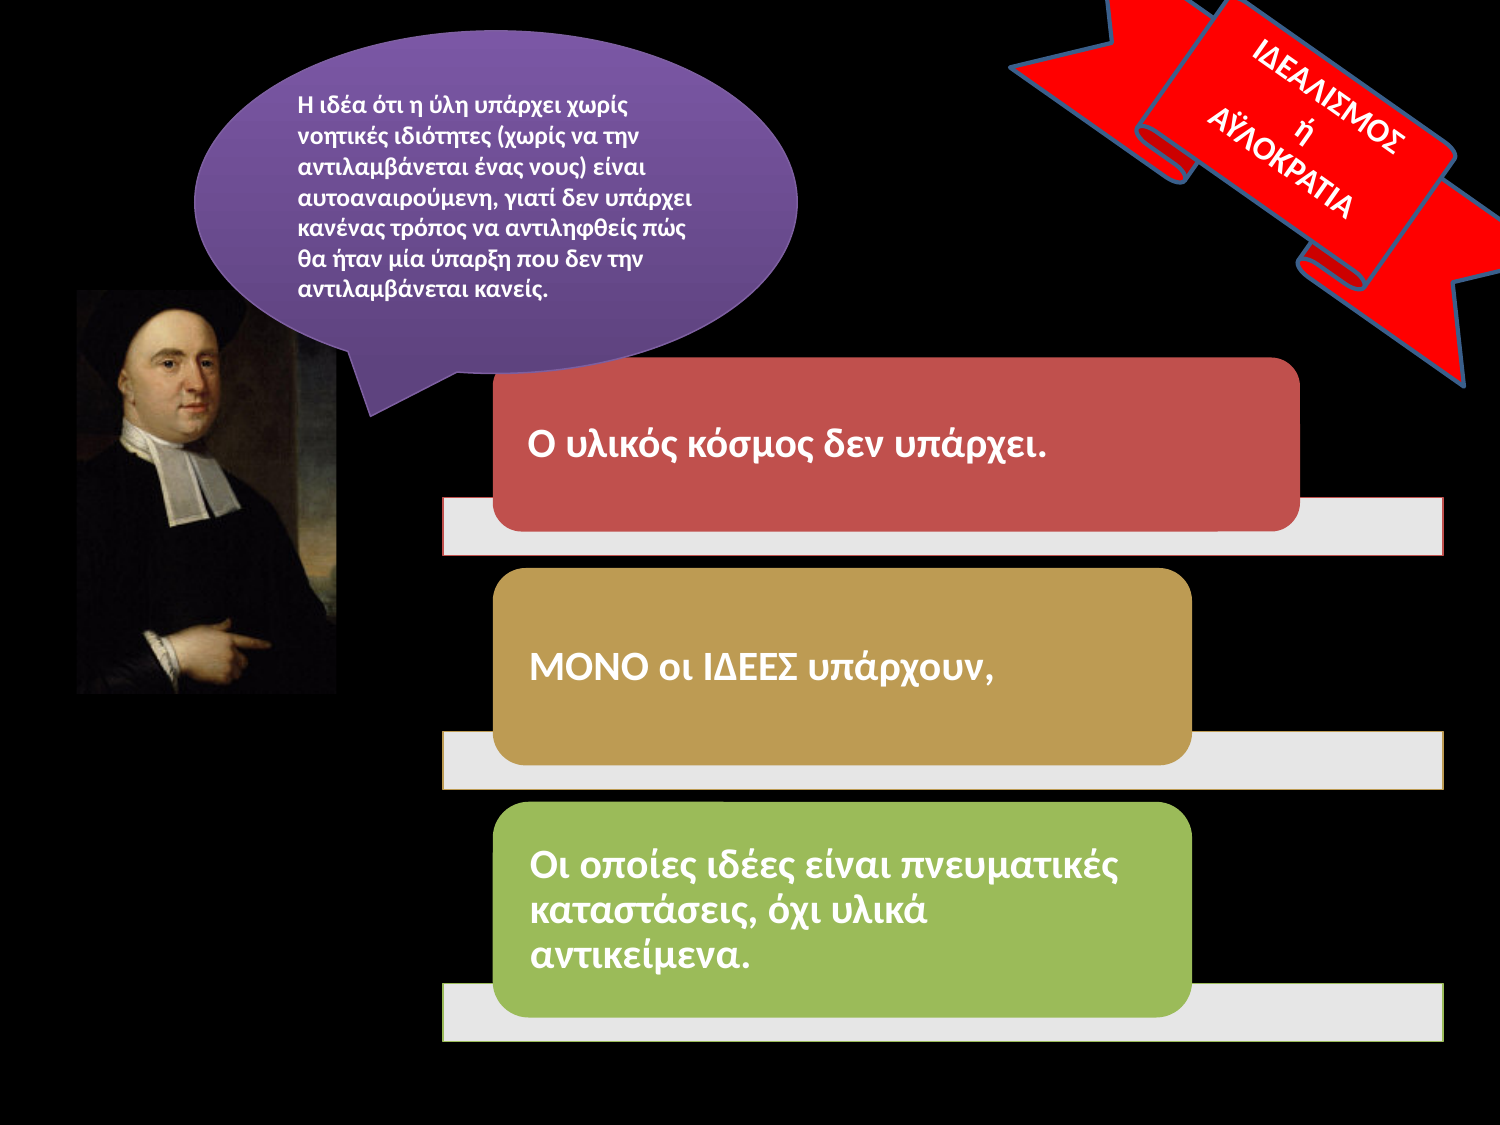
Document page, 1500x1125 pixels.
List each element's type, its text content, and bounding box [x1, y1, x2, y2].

picture [76, 290, 337, 695]
text_box ΙΔΕΑΛΙΣΜΟΣ ή ΑΫΛΟΚΡΑΤΙΑ [1007, 0, 1500, 389]
text_box Η ιδέα ότι η ύλη υπάρχει χωρίς νοητικές ιδιότητες (χωρίς να την αντιλαμβάνεται ένας νους) είναι αυτοαναιρούμενη, γιατί δεν υπάρχει κανένας τρόπος να αντιληφθείς πώς θα ήταν μία ύπαρξη που δεν την αντιλαμβάνεται κανείς. [193, 30, 798, 418]
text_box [442, 337, 1444, 1062]
